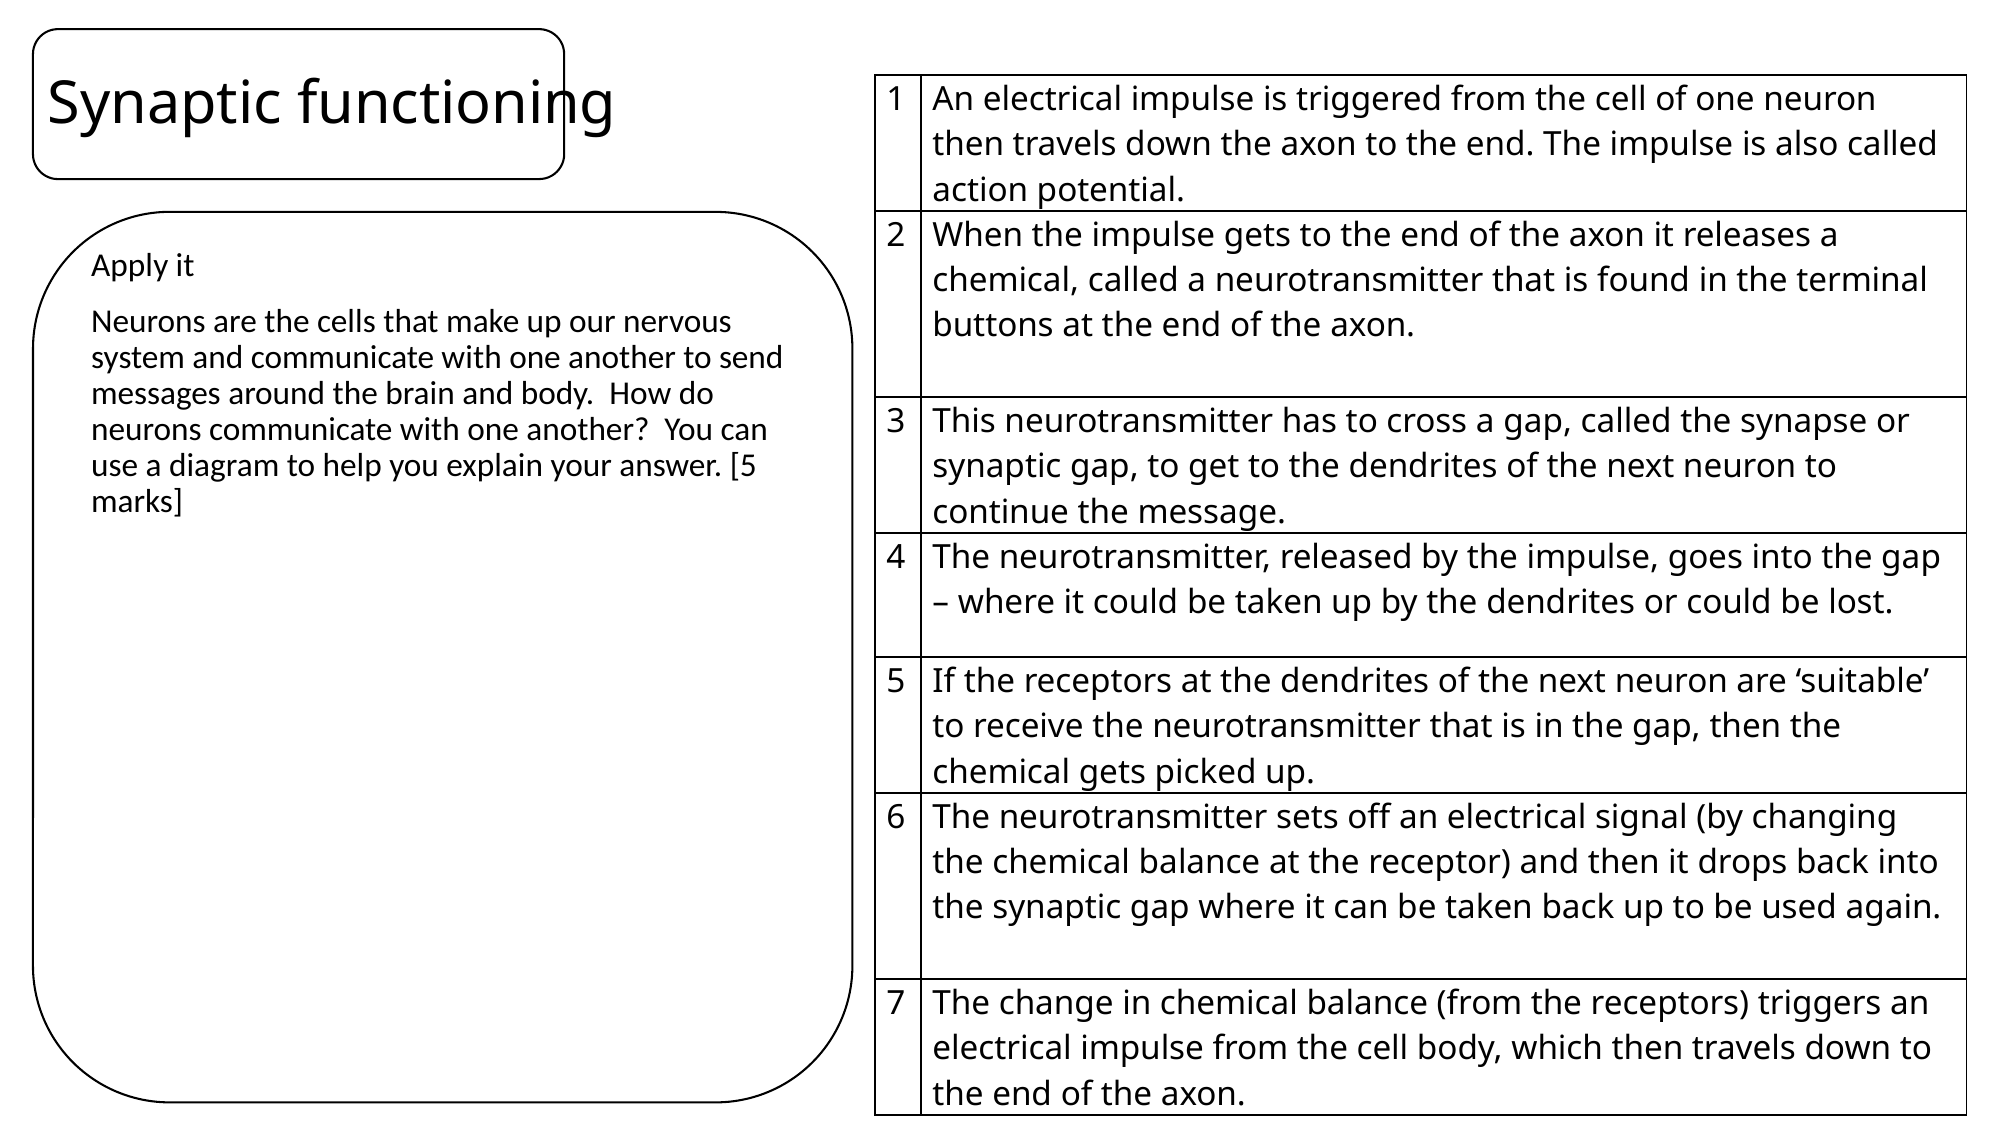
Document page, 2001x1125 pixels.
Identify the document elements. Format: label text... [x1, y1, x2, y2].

table_cell 7 [876, 980, 920, 1114]
table_cell The neurotransmitter sets off an electrical signal (by changing the chemical balance at the receptor) and then it drops back into the synaptic gap where it can be taken back up to be used again. [922, 794, 1966, 978]
title Synaptic functioning [566, 64, 679, 145]
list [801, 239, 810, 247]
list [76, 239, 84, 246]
table_cell The change in chemical balance (from the receptors) triggers an electrical impulse from the cell body, which then travels down to the end of the axon. [922, 980, 1966, 1114]
table_cell The neurotransmitter, released by the impulse, goes into the gap – where it could be taken up by the dendrites or could be lost. [922, 534, 1966, 656]
table_cell 4 [876, 534, 920, 656]
table_cell This neurotransmitter has to cross a gap, called the synapse or synaptic gap, to get to the dendrites of the next neuron to continue the message. [922, 398, 1966, 532]
table_header 1 [876, 76, 920, 210]
text_box [31, 28, 566, 181]
table_cell 6 [876, 794, 920, 978]
table_cell If the receptors at the dendrites of the next neuron are ‘suitable’ to receive the neurotransmitter that is in the gap, then the chemical gets picked up. [922, 658, 1966, 792]
table_header An electrical impulse is triggered from the cell of one neuron then travels down the axon to the end. The impulse is also called action potential. [922, 76, 1966, 210]
table_cell When the impulse gets to the end of the axon it releases a chemical, called a neurotransmitter that is found in the terminal buttons at the end of the axon. [922, 212, 1966, 396]
table_cell 5 [876, 658, 920, 792]
text_box [31, 210, 854, 1104]
table_cell 3 [876, 398, 920, 532]
table_cell 2 [876, 212, 920, 396]
